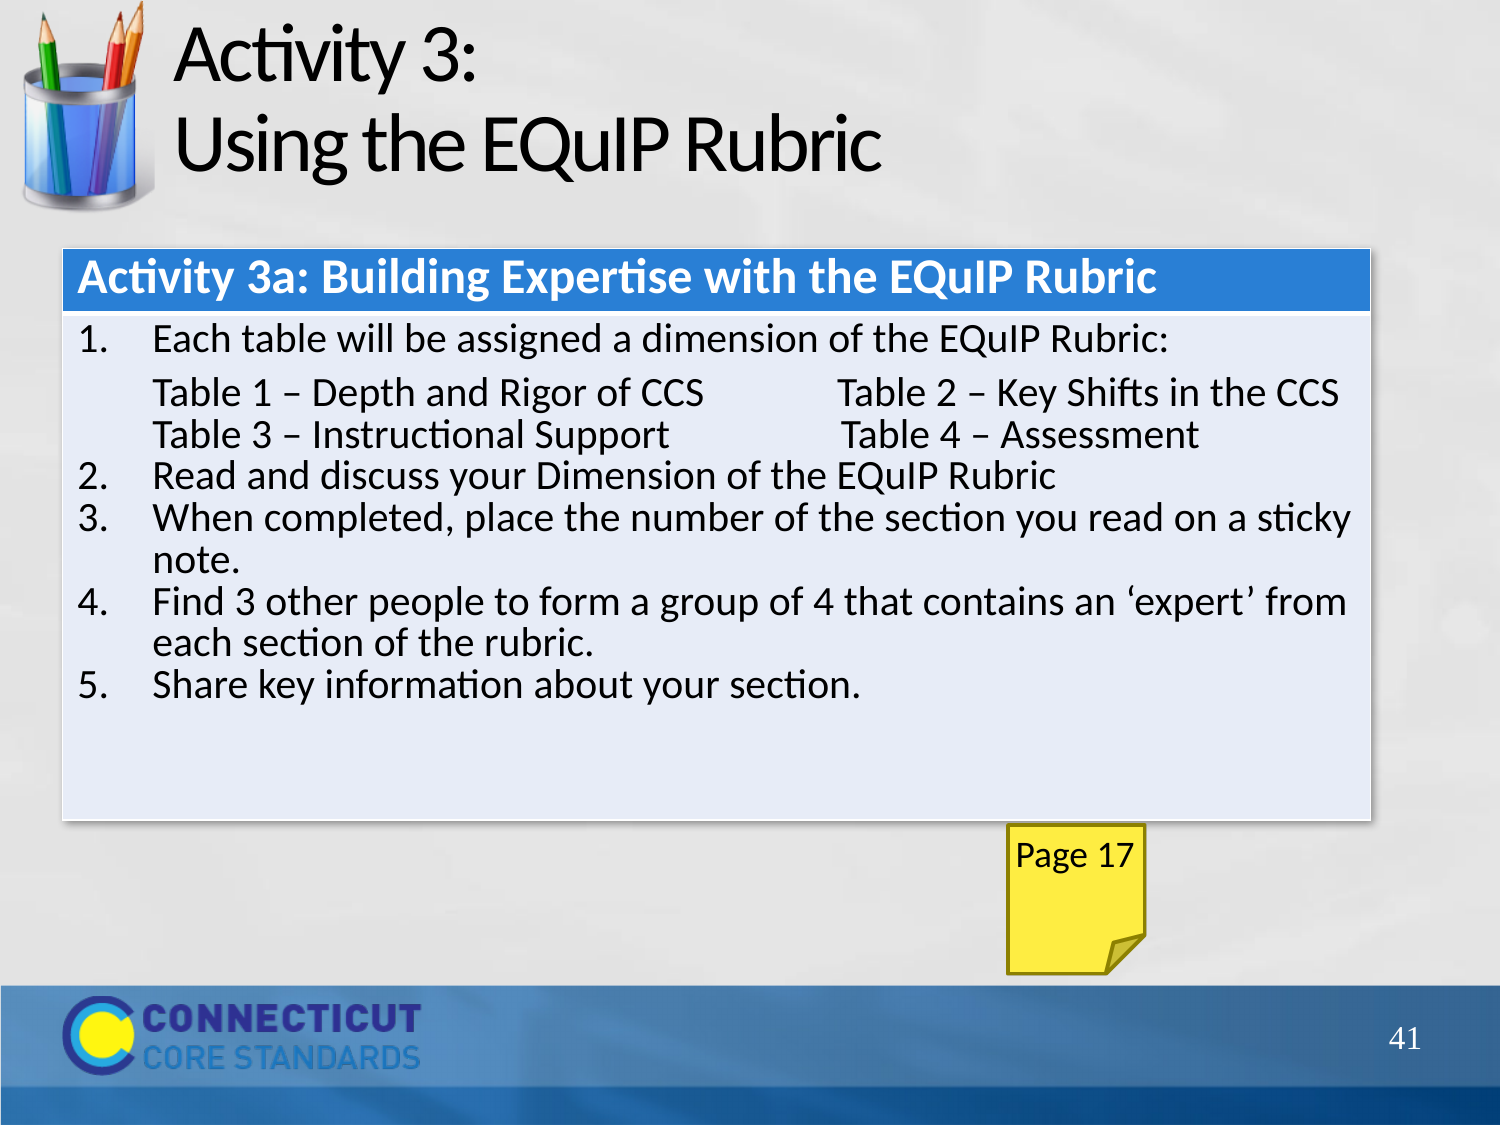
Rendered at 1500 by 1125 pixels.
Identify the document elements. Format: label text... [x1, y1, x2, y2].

footer [62, 996, 424, 1076]
table_cell Each table will be assigned a dimension of the EQuIP Rubric: Table 1 – Depth and Rigor of CCS Table 2 – Key Shifts in the CCS Table 3 – Instructional Support Table 4 – Assessment Read and discuss your Dimension of the EQuIP Rubric When completed, place the number of the section you read on a sticky note. Find 3 other people to form a group of 4 that contains an ‘expert’ from each section of the rubric. Share key information about your section. [63, 316, 1370, 819]
slide_number 41 [1075, 996, 1438, 1076]
picture [2, 986, 1500, 1125]
table_header Activity 3a: Building Expertise with the EQuIP Rubric [63, 249, 1370, 311]
title Activity 3: Using the EQuIP Rubric [174, 9, 1471, 185]
picture [0, 0, 1500, 985]
